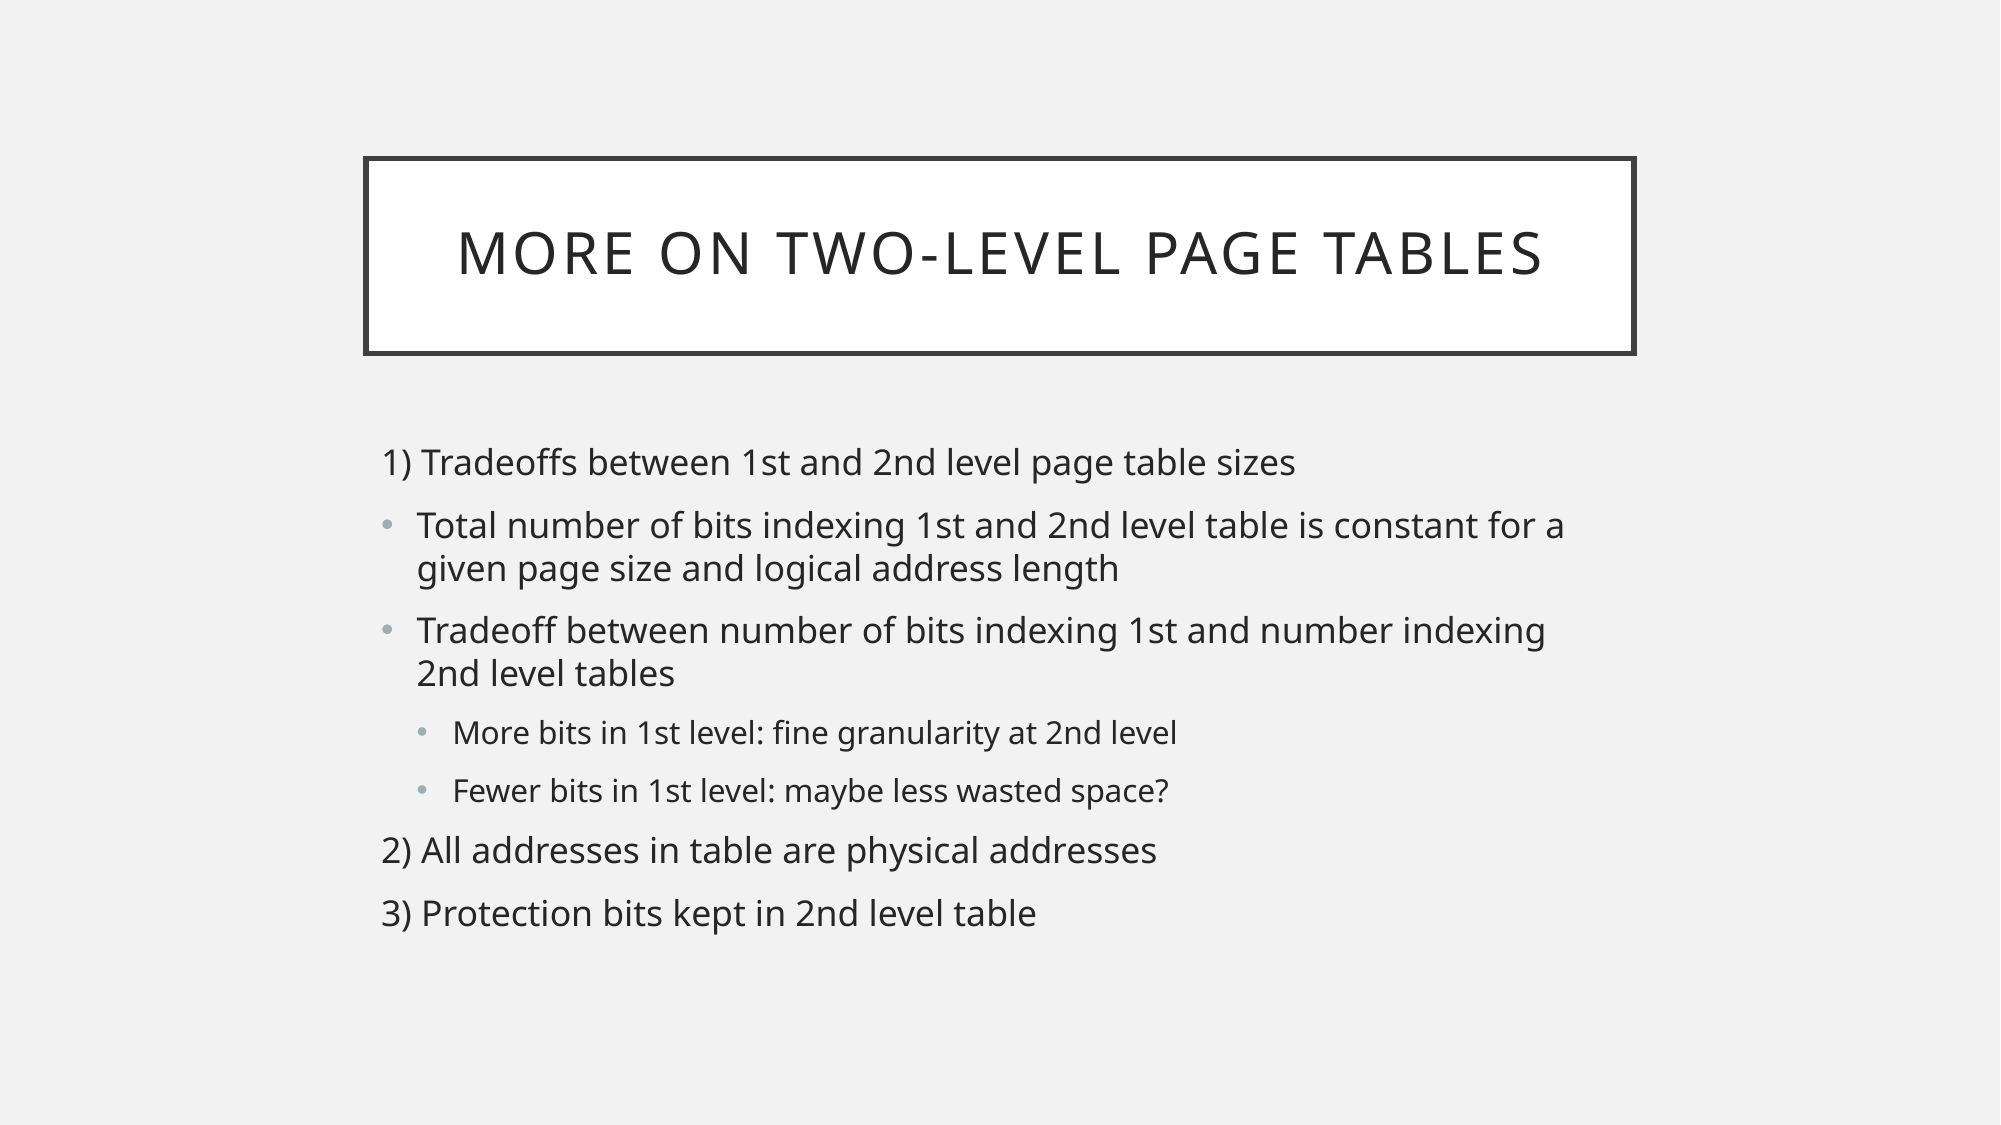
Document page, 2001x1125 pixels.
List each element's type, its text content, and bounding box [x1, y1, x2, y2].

title More on Two-Level Page Tables [363, 156, 1637, 356]
list 1) Tradeoffs between 1st and 2nd level page table sizes Total number of bits indexing 1st and 2nd level table is constant for a given page size and logical address length Tradeoff between number of bits indexing 1st and number indexing 2nd level tables More bits in 1st level: fine granularity at 2nd level Fewer bits in 1st level: maybe less wasted space? 2) All addresses in table are physical addresses 3) Protection bits kept in 2nd level table [366, 432, 1634, 942]
